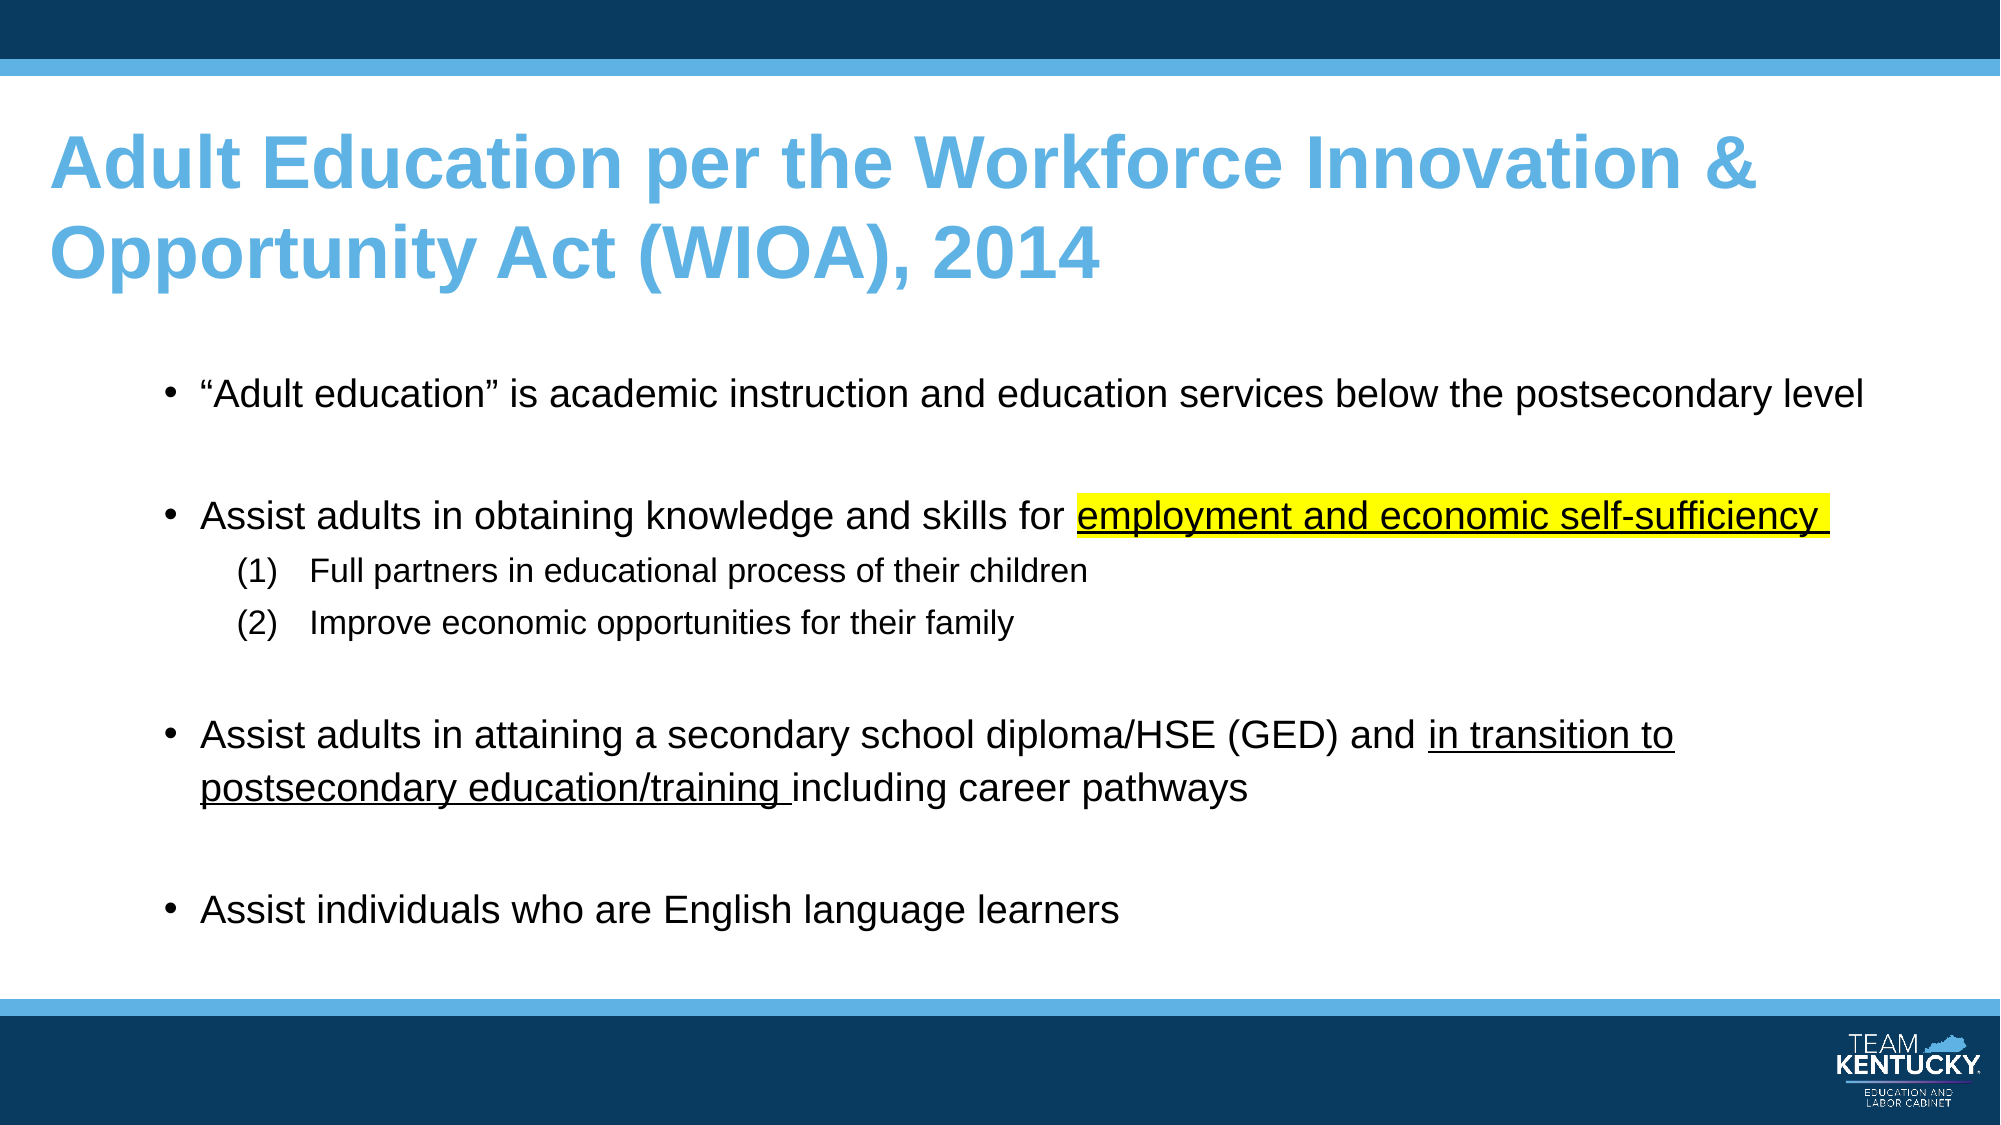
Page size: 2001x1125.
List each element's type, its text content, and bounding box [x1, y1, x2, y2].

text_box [0, 0, 2000, 76]
list “Adult education” is academic instruction and education services below the postsecondary level Assist adults in obtaining knowledge and skills for employment and economic self-sufficiency Full partners in educational process of their children Improve economic opportunities for their family Assist adults in attaining a secondary school diploma/HSE (GED) and in transition to postsecondary education/training including career pathways Assist individuals who are English language learners [75, 301, 1897, 988]
text_box Adult Education per the Workforce Innovation & Opportunity Act (WIOA), 2014 [35, 105, 1964, 301]
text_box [0, 1000, 2000, 1125]
